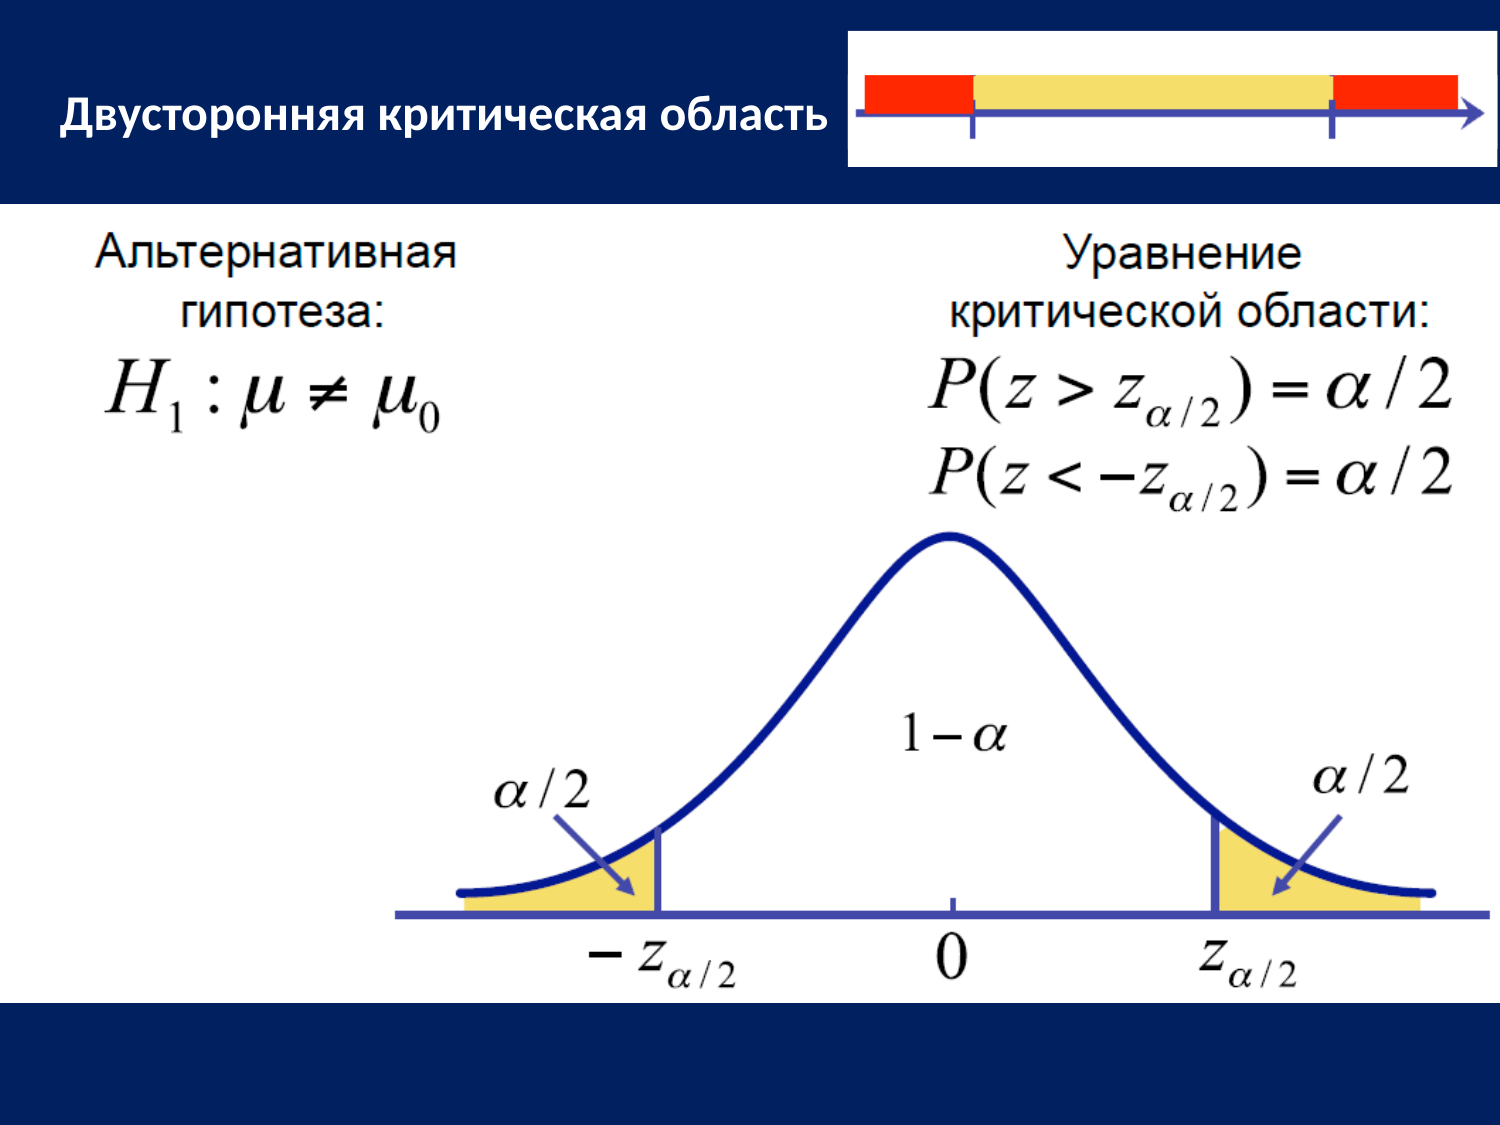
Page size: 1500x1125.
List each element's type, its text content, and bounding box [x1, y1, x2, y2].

text_box Двусторонняя критическая область [45, 73, 842, 148]
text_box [0, 204, 1500, 1004]
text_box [847, 30, 1498, 168]
